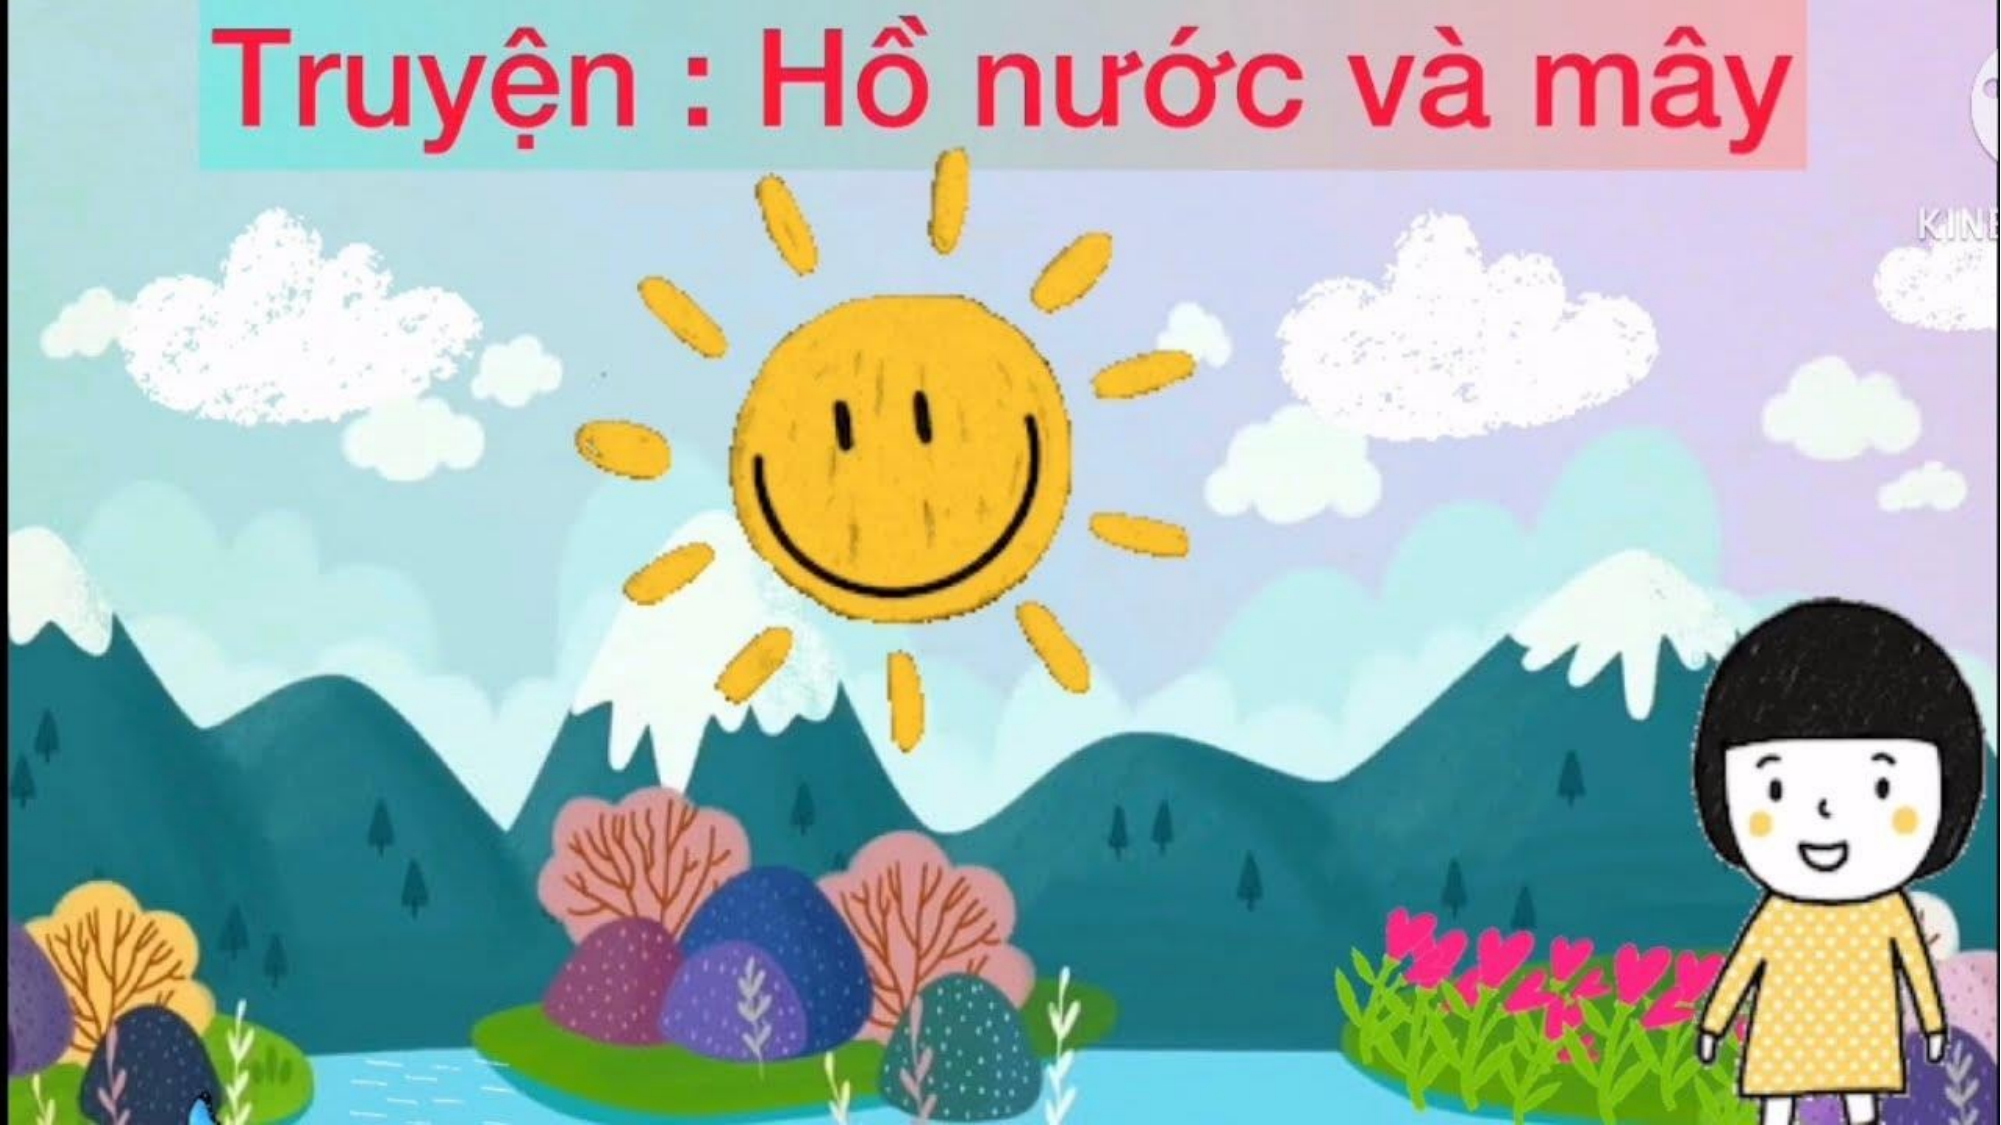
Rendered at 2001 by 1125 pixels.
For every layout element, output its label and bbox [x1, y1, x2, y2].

text_box [0, 0, 2000, 1125]
